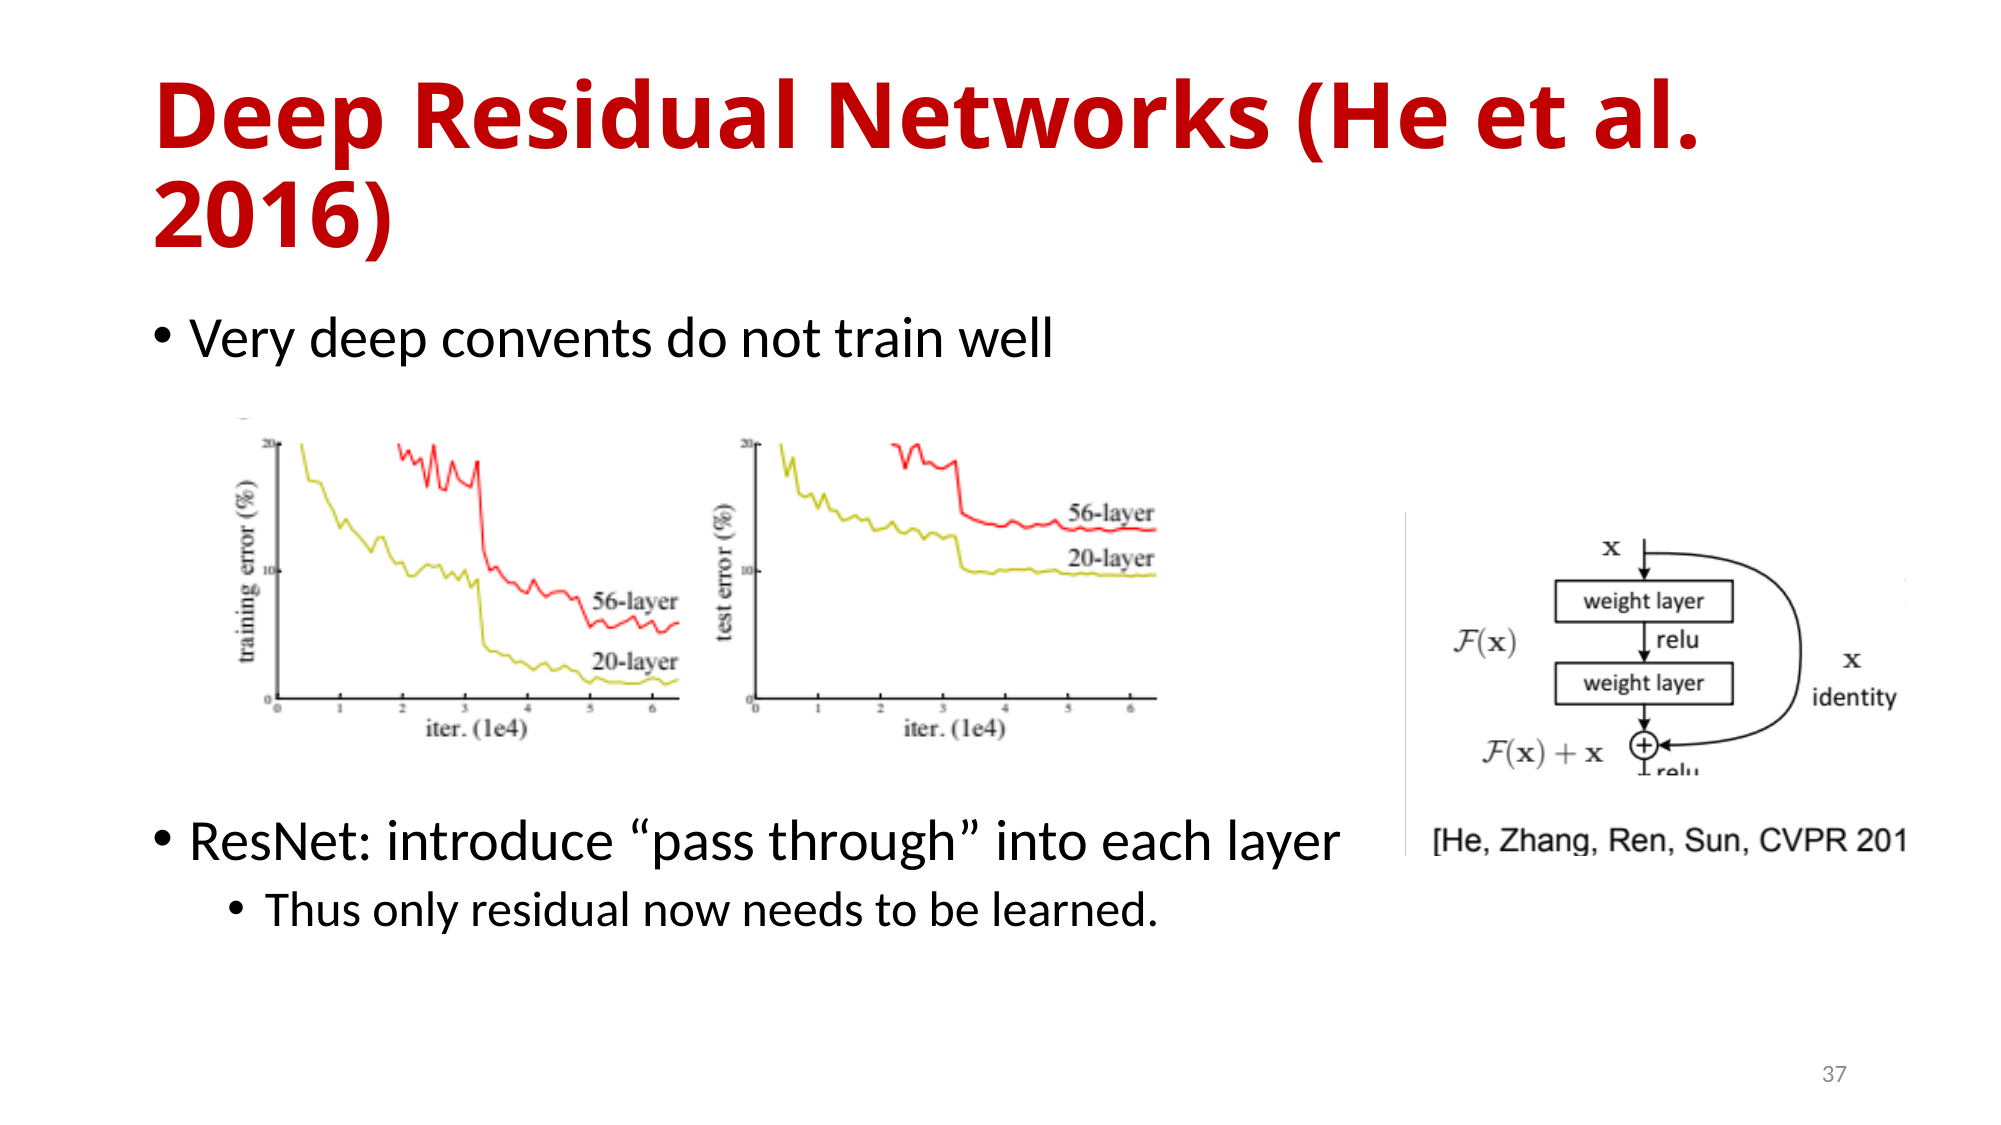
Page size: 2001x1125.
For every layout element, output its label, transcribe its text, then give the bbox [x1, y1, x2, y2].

picture [222, 418, 1178, 760]
list Very deep convents do not train well ResNet: introduce “pass through” into each layer Thus only residual now needs to be learned. [137, 299, 1802, 1014]
title Deep Residual Networks (He et al. 2016) [137, 59, 1863, 278]
picture [1400, 512, 1906, 856]
slide_number 37 [1412, 1042, 1863, 1103]
